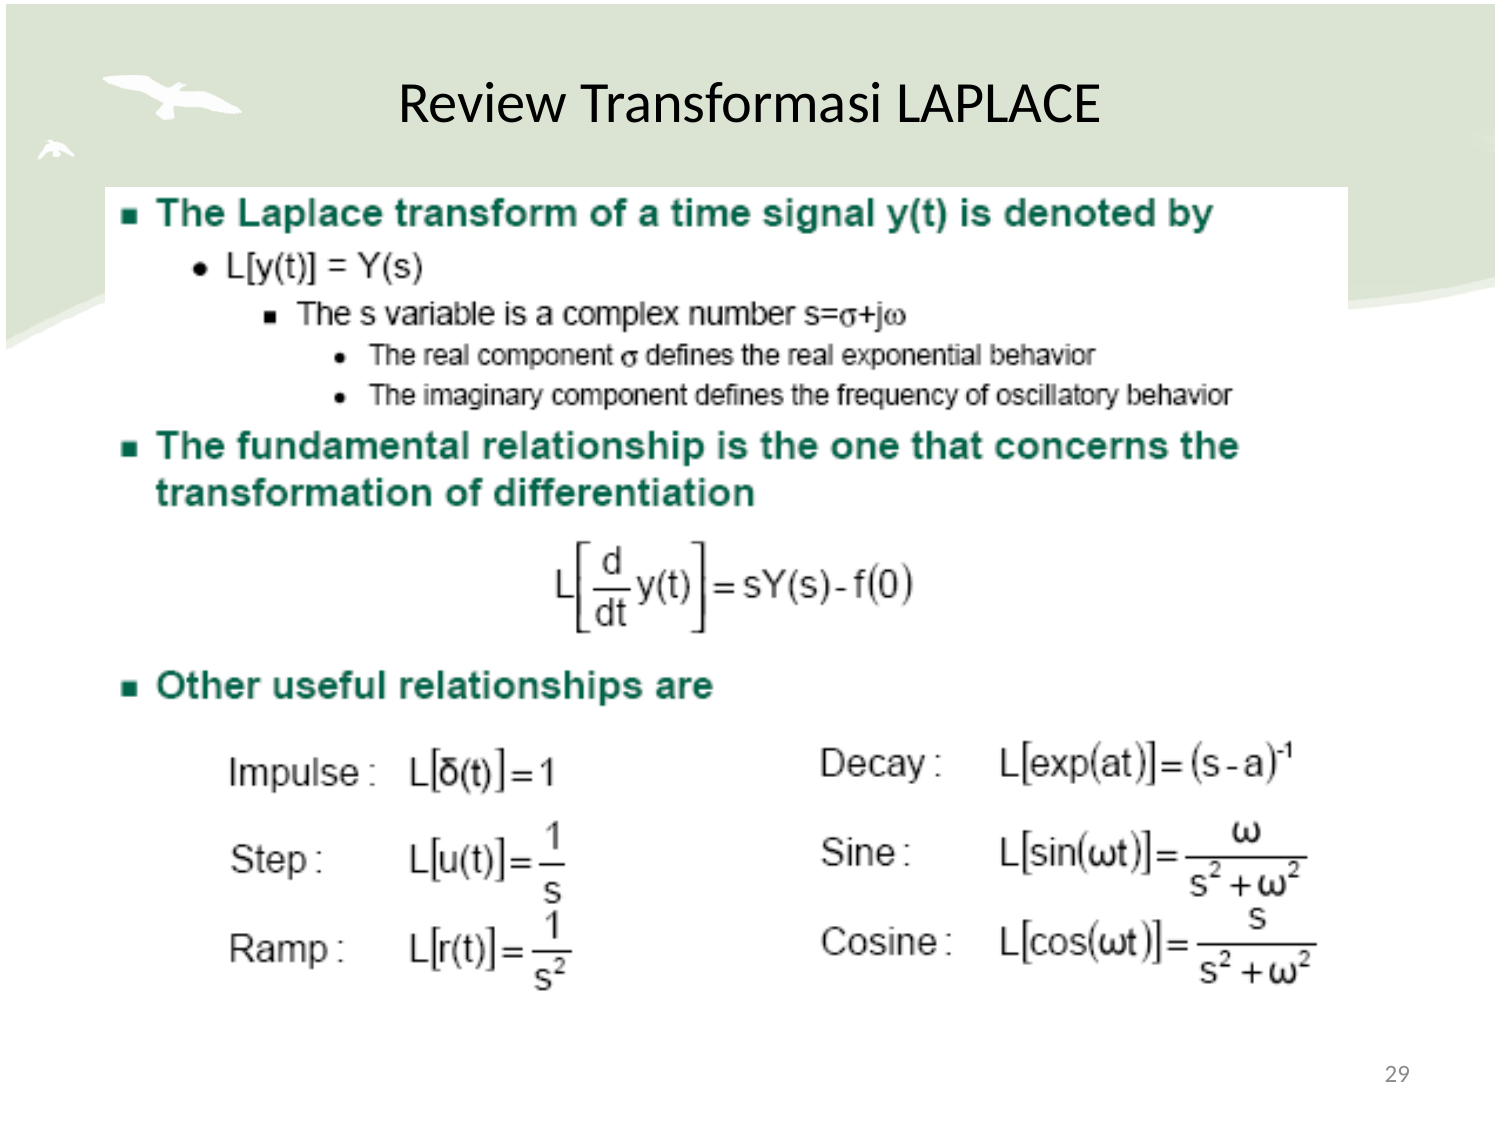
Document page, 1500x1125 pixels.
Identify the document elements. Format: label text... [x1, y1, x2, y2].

picture [0, 0, 1500, 1125]
slide_number 85 [1074, 1042, 1425, 1103]
title Review Transformasi LAPLACE [74, 44, 1426, 153]
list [105, 187, 1348, 1013]
